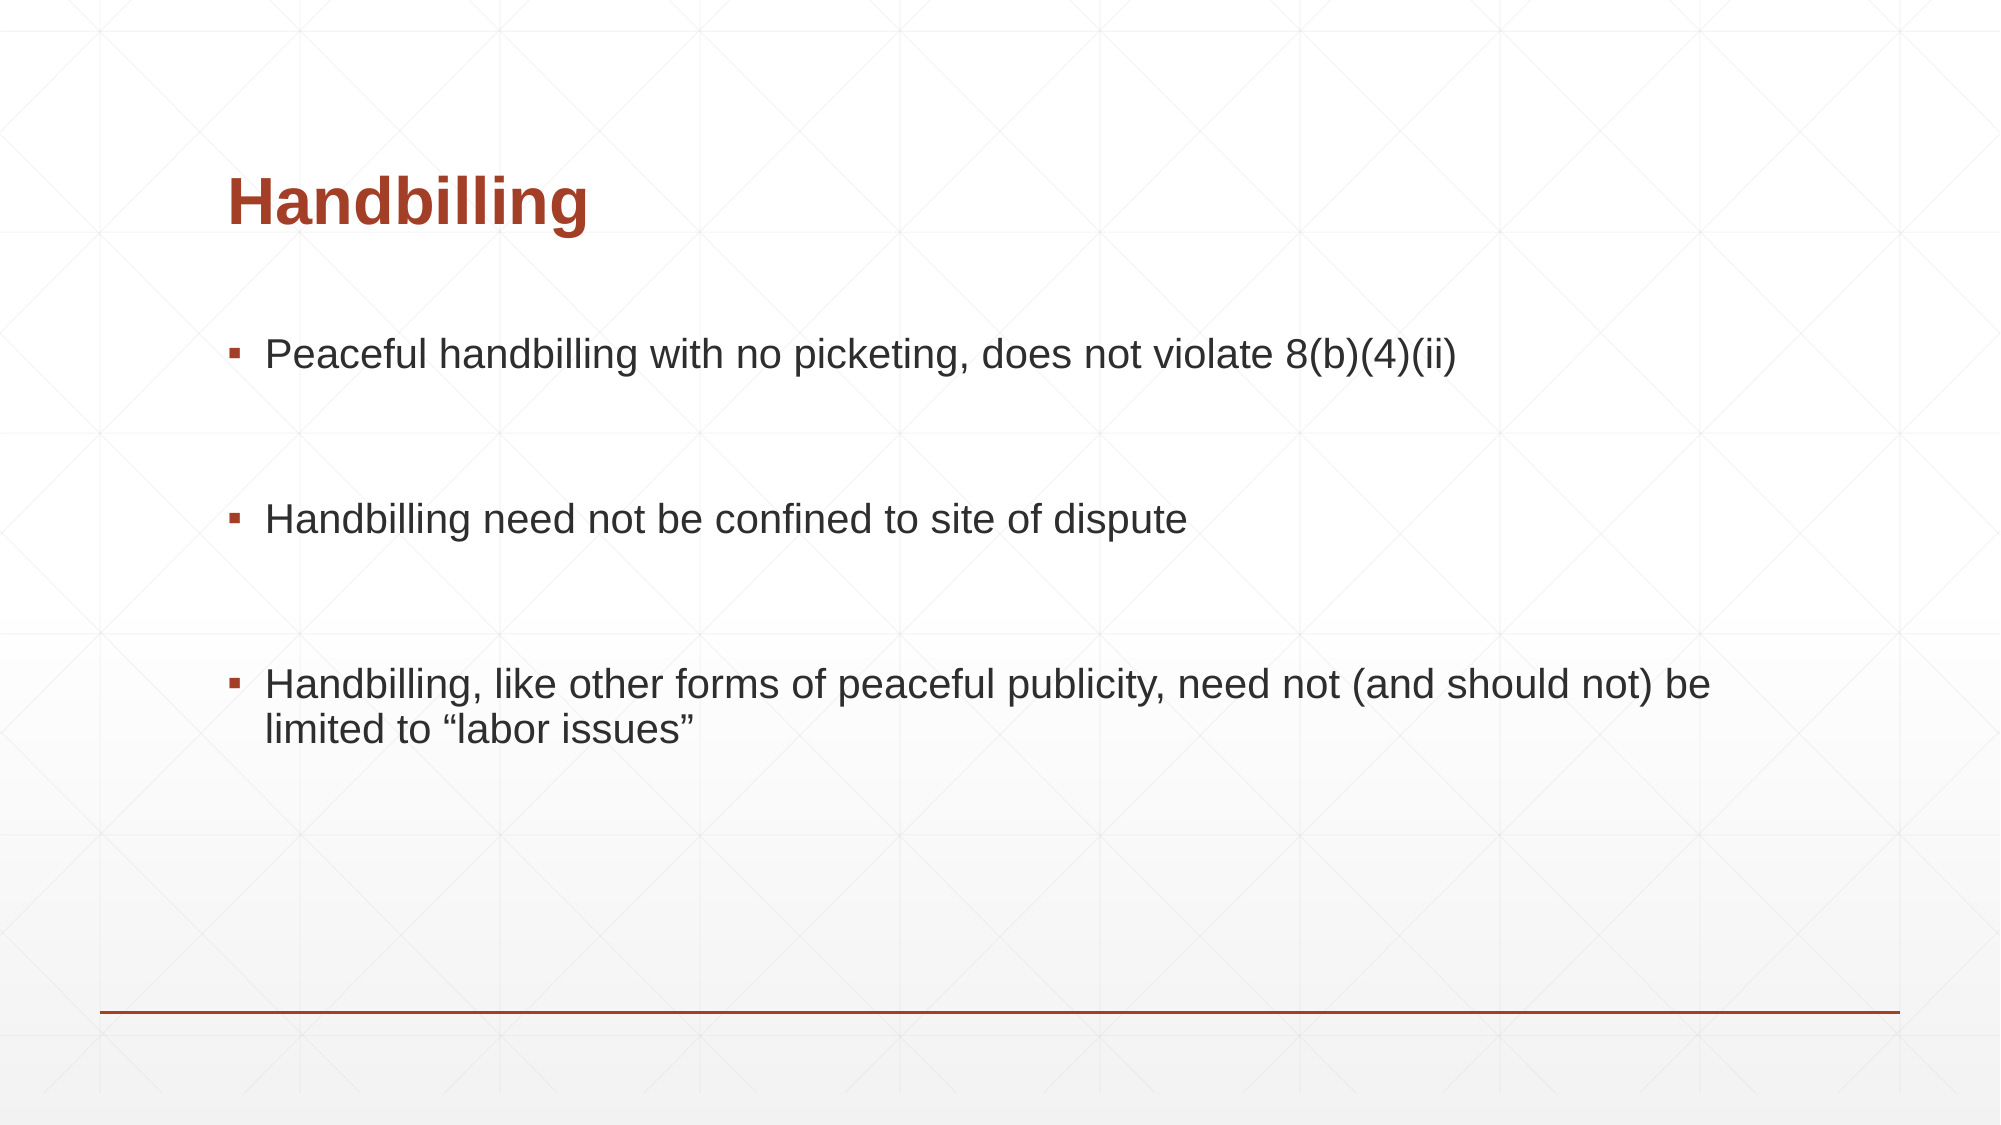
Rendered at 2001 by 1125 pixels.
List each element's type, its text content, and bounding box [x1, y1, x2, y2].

list Peaceful handbilling with no picketing, does not violate 8(b)(4)(ii) Handbilling need not be confined to site of dispute Handbilling, like other forms of peaceful publicity, need not (and should not) be limited to “labor issues” [212, 324, 1788, 950]
title Handbilling [212, 104, 1563, 247]
